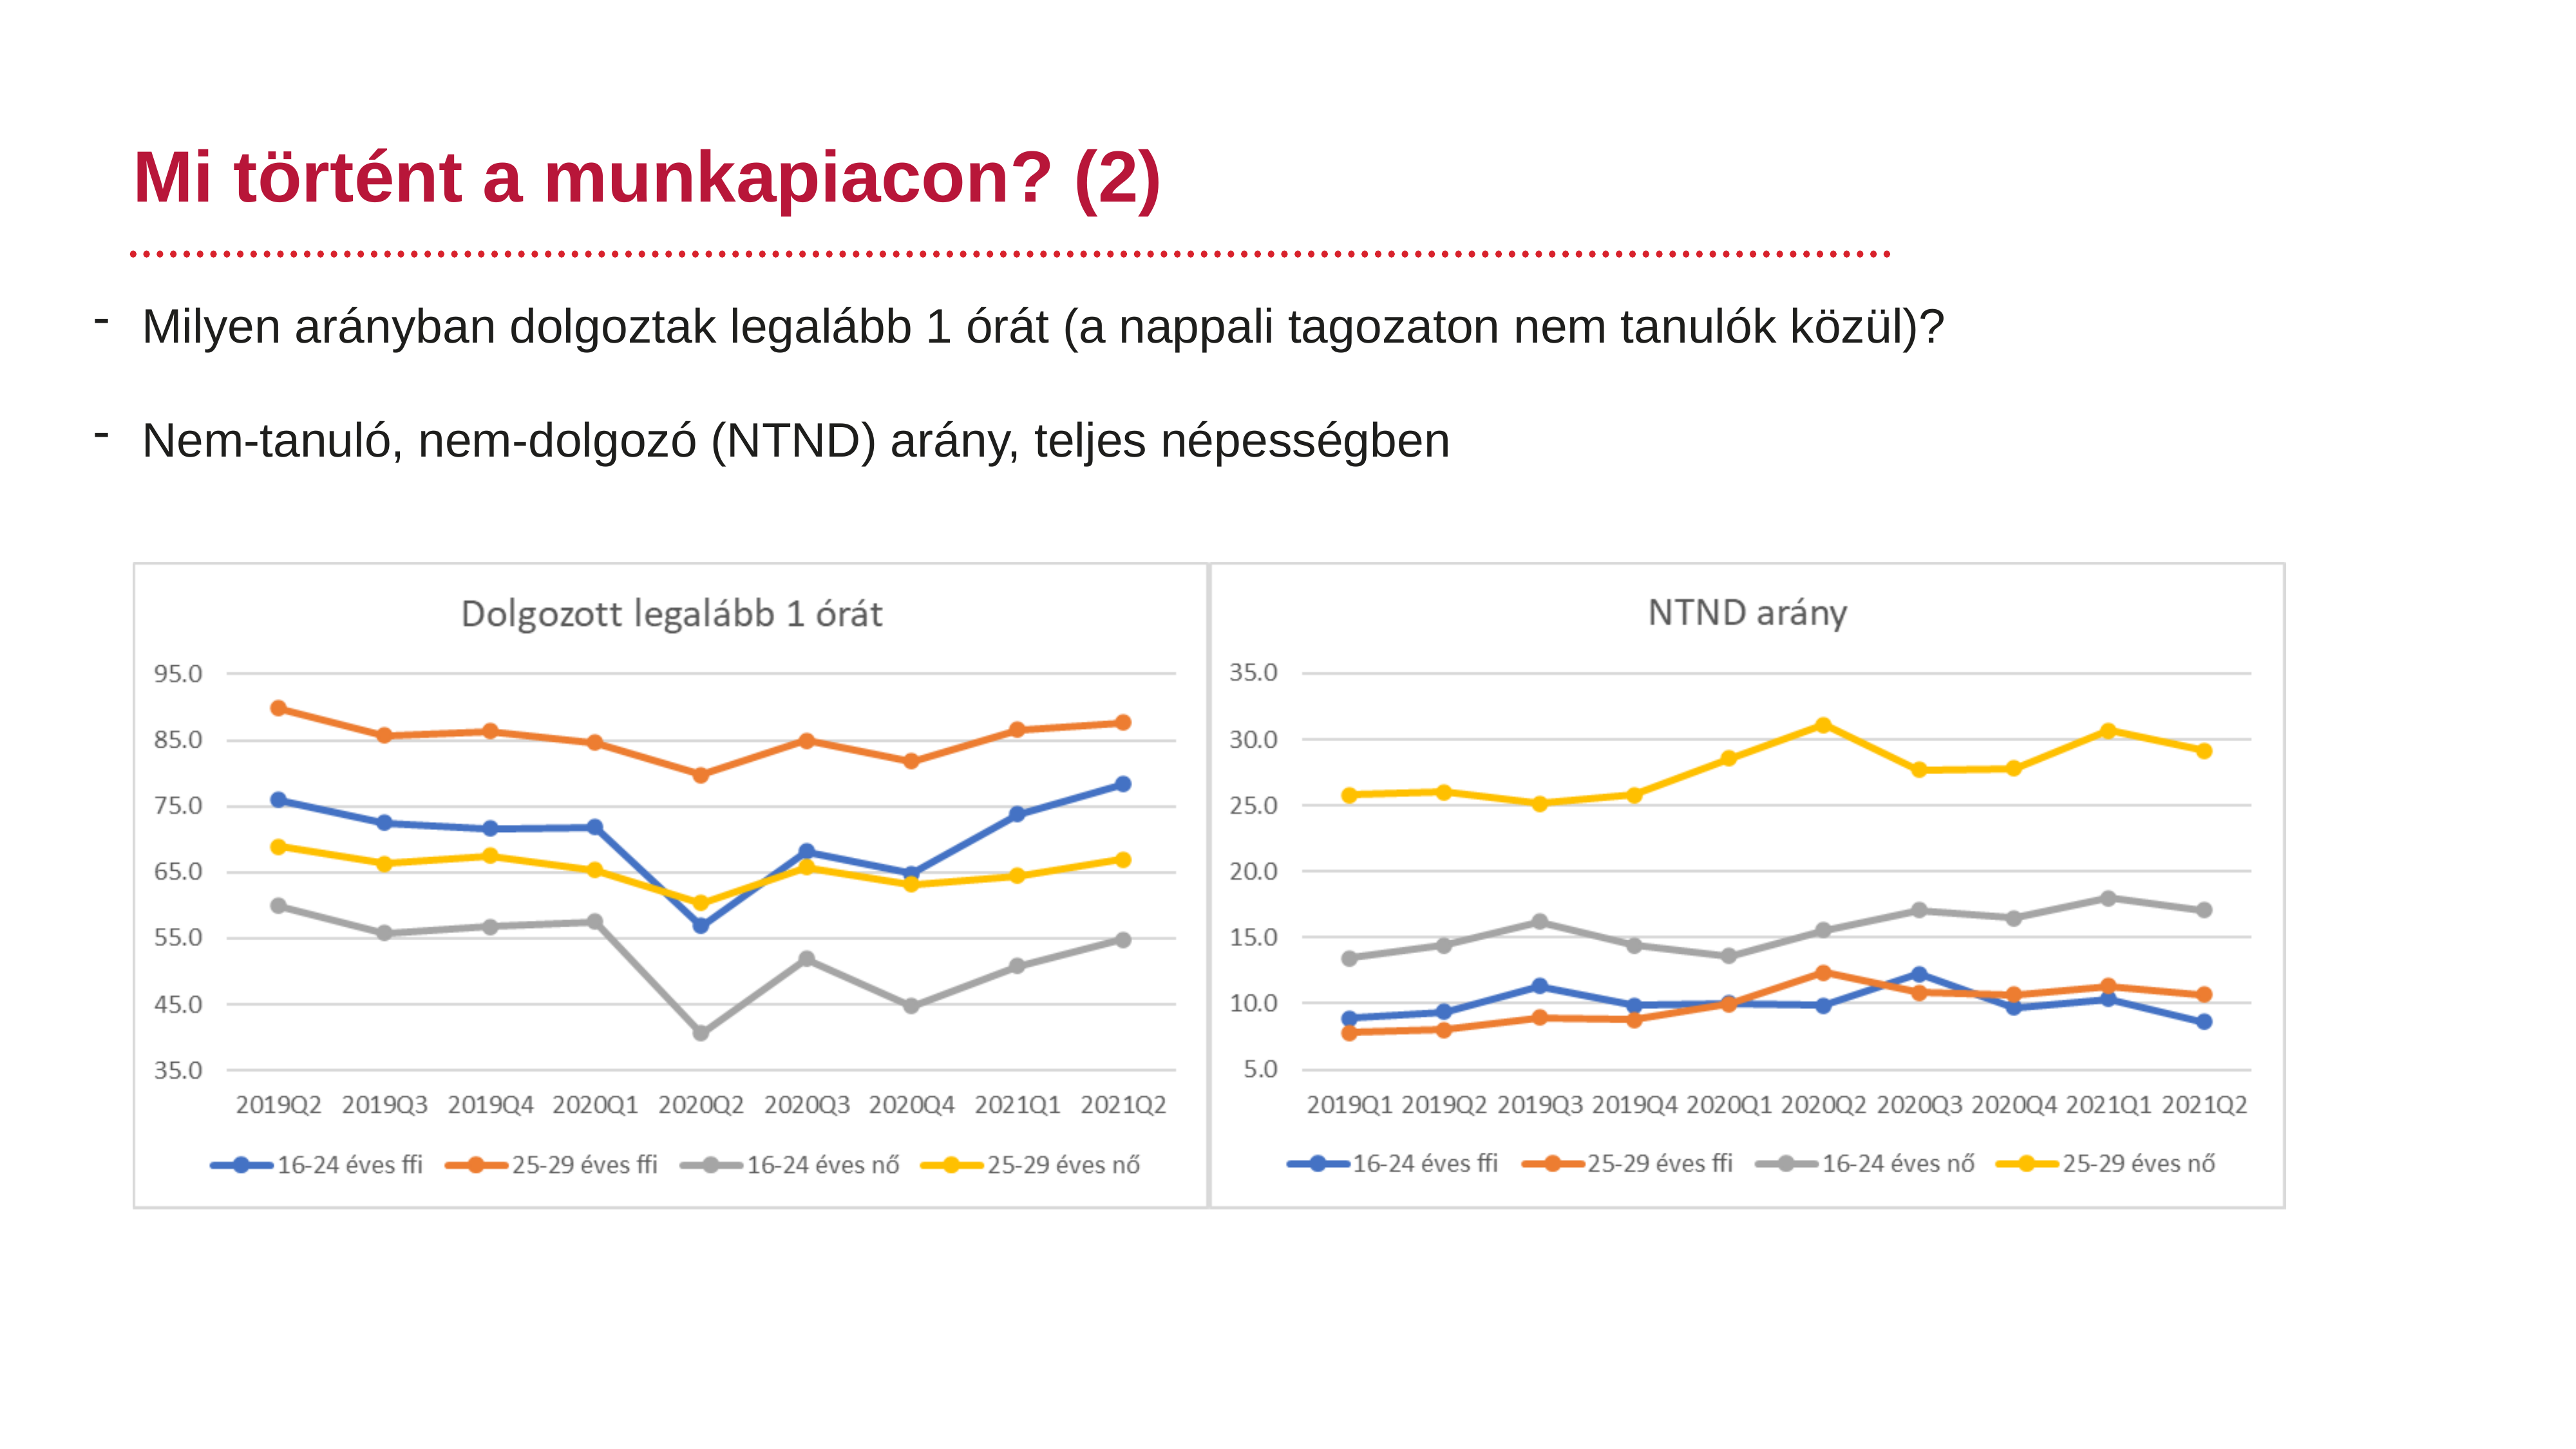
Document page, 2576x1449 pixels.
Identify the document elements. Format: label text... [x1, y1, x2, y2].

title Mi történt a munkapiacon? (2) [133, 129, 1896, 217]
picture [133, 562, 2286, 1209]
list Milyen arányban dolgoztak legalább 1 órát (a nappali tagozaton nem tanulók közül)? Nem-tanuló, nem-dolgozó (NTND) arány, teljes népességben [93, 265, 2515, 1298]
